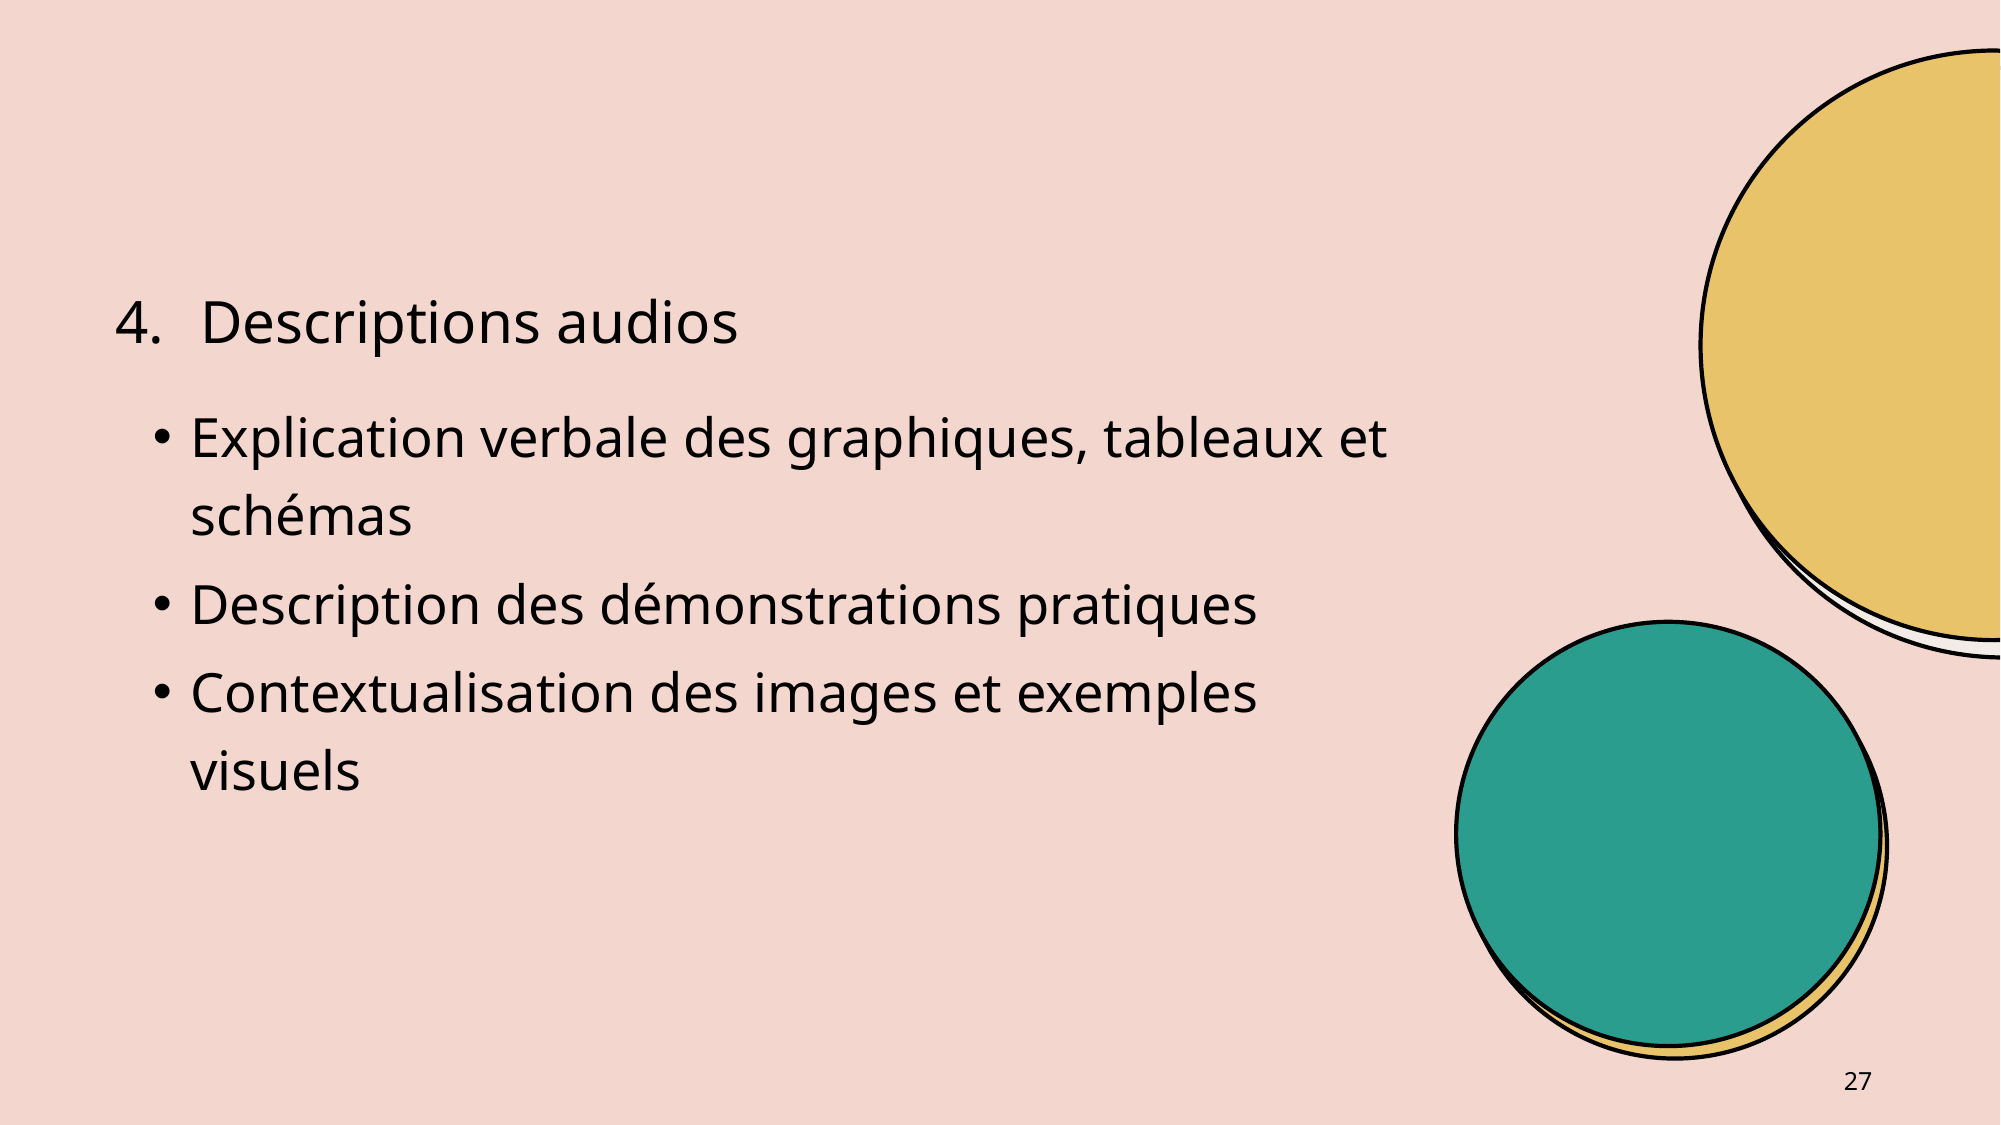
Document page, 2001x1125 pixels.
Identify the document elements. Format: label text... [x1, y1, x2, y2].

slide_number 27 [1829, 1058, 1900, 1119]
title Descriptions audios [100, 108, 1434, 364]
list Explication verbale des graphiques, tableaux et schémas Description des démonstrations pratiques Contextualisation des images et exemples visuels [100, 382, 1434, 989]
